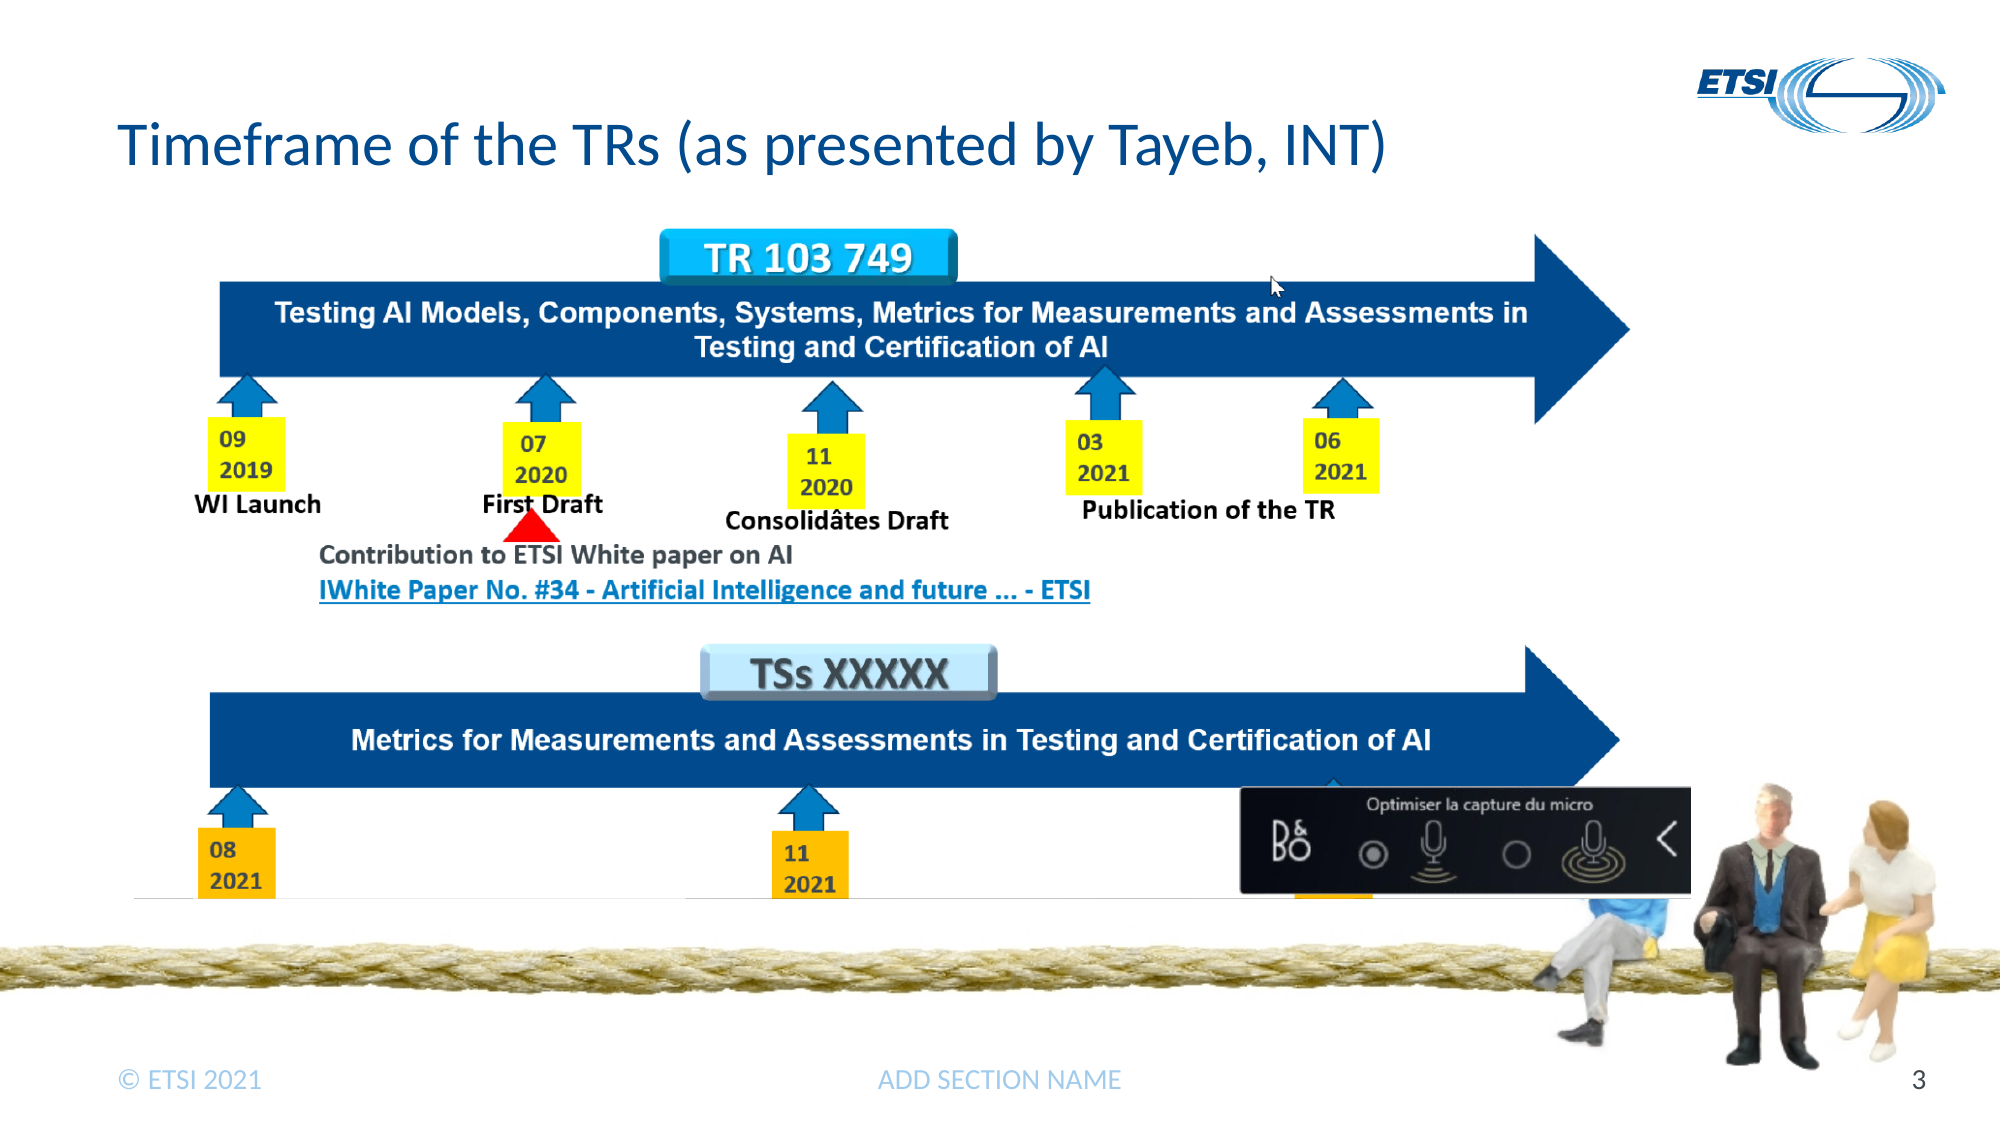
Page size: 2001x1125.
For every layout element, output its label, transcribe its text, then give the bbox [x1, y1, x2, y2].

picture [1697, 58, 1946, 138]
title Timeframe of the TRs (as presented by Tayeb, INT) [100, 45, 1561, 188]
picture [0, 774, 2000, 1080]
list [134, 226, 1691, 899]
picture [221, 1072, 230, 1080]
footer ADD SECTION NAME [662, 1048, 1338, 1108]
